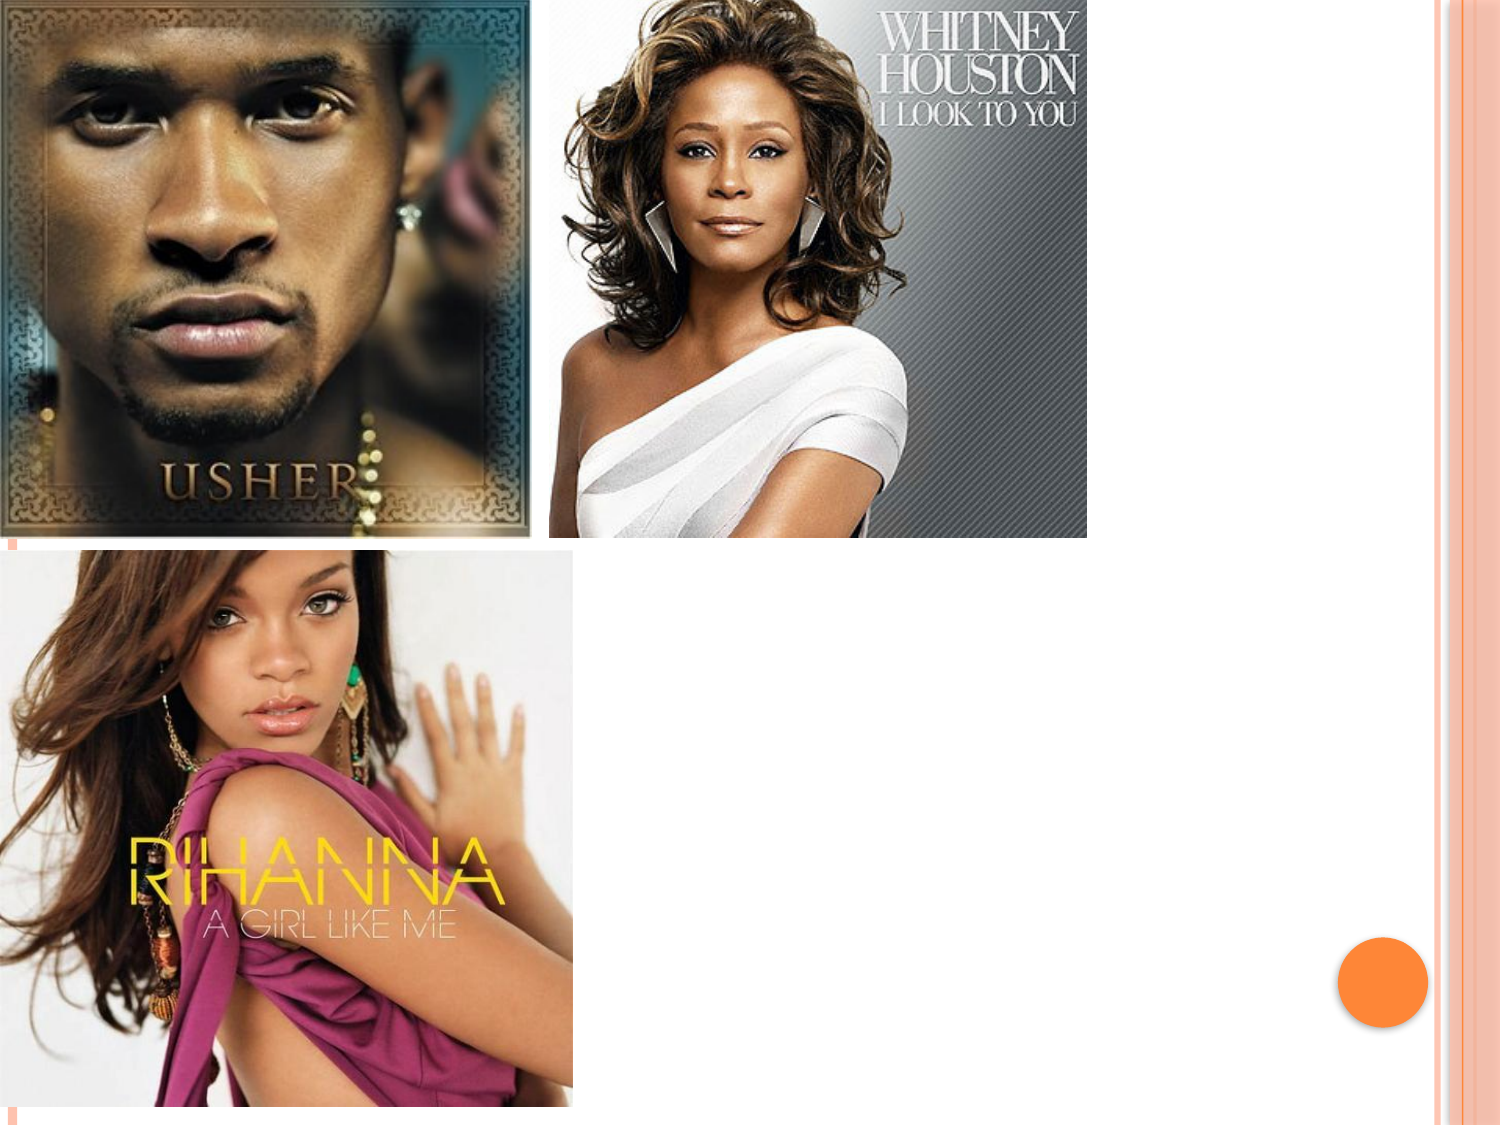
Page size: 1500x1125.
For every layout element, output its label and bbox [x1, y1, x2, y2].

picture [548, 0, 1088, 538]
picture [0, 550, 574, 1108]
picture [0, 0, 533, 540]
